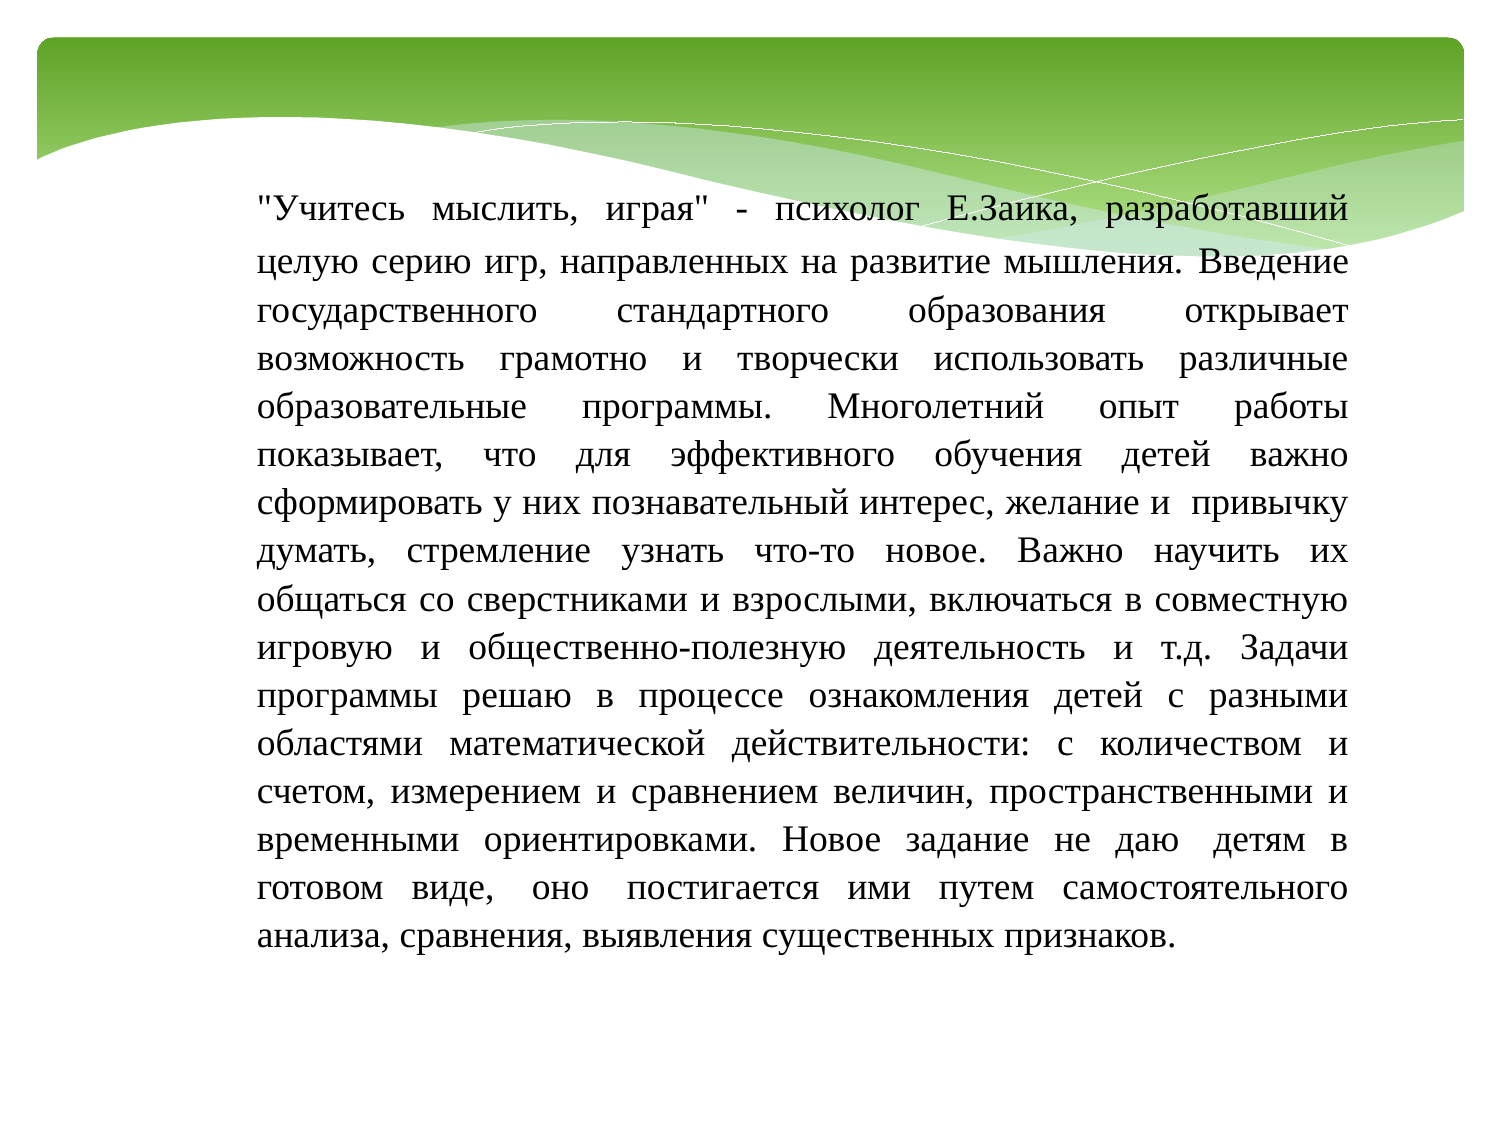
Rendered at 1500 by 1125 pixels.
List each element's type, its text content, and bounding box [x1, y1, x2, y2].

text_box "Учитесь мыслить, играя" - психолог Е.Заика, разработавший целую серию игр, направленных на развитие мышления. Введение государственного стандартного образования открывает возможность грамотно и творчески использовать различные образовательные программы. Многолетний опыт работы показывает, что для эффективного обучения детей важно сформировать у них познавательный интерес, желание и привычку думать, стремление узнать что-то новое. Важно научить их общаться со сверстниками и взрослыми, включаться в совместную игровую и общественно-полезную деятельность и т.д. Задачи программы решаю в процессе ознакомления детей с разными областями математической действительности: с количеством и счетом, измерением и сравнением величин, пространственными и временными ориентировками. Новое задание не даю детям в готовом виде, оно постигается ими путем самостоятельного анализа, сравнения, выявления существенных признаков. [242, 172, 1365, 963]
